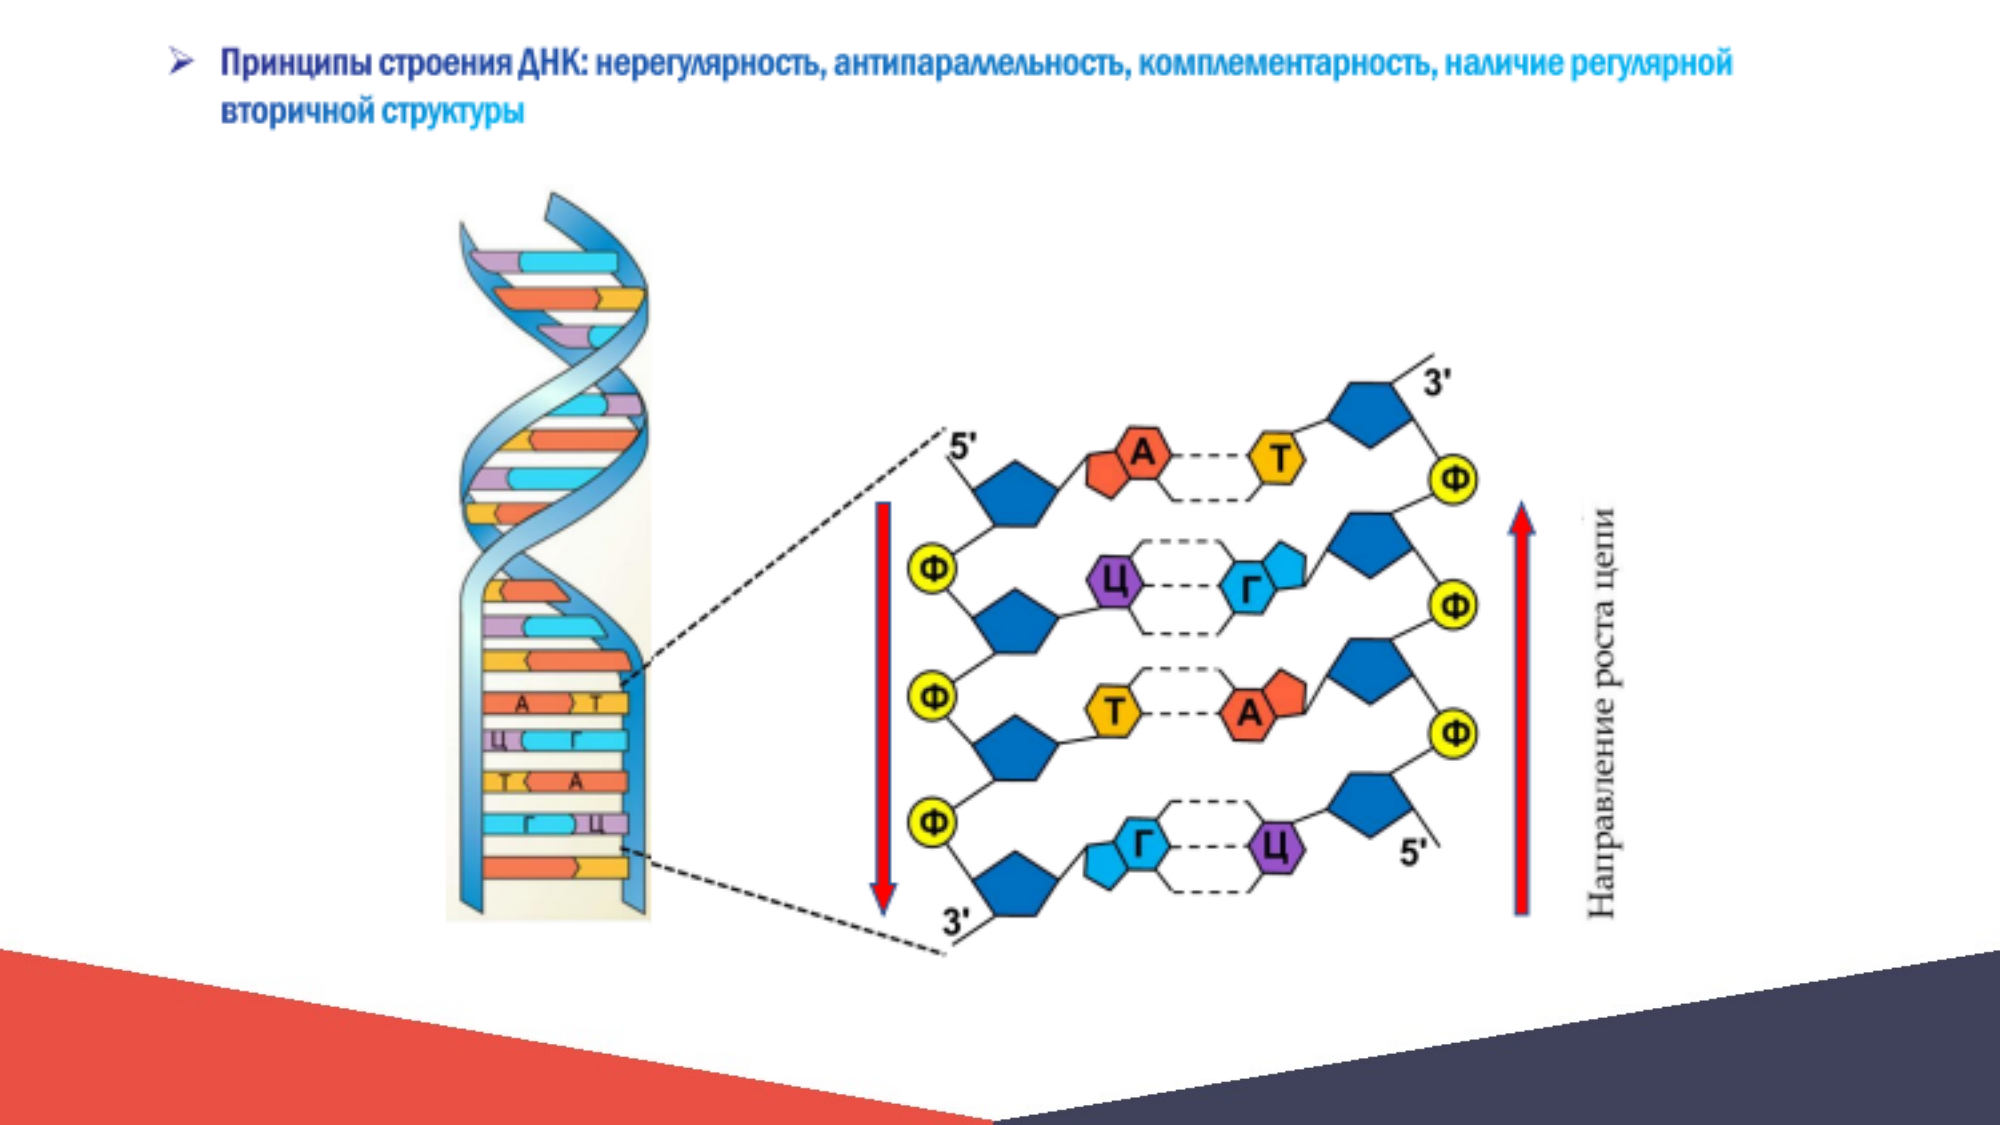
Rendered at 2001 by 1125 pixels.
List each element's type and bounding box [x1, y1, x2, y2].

picture [143, 0, 1762, 971]
list [0, 3, 2000, 1125]
